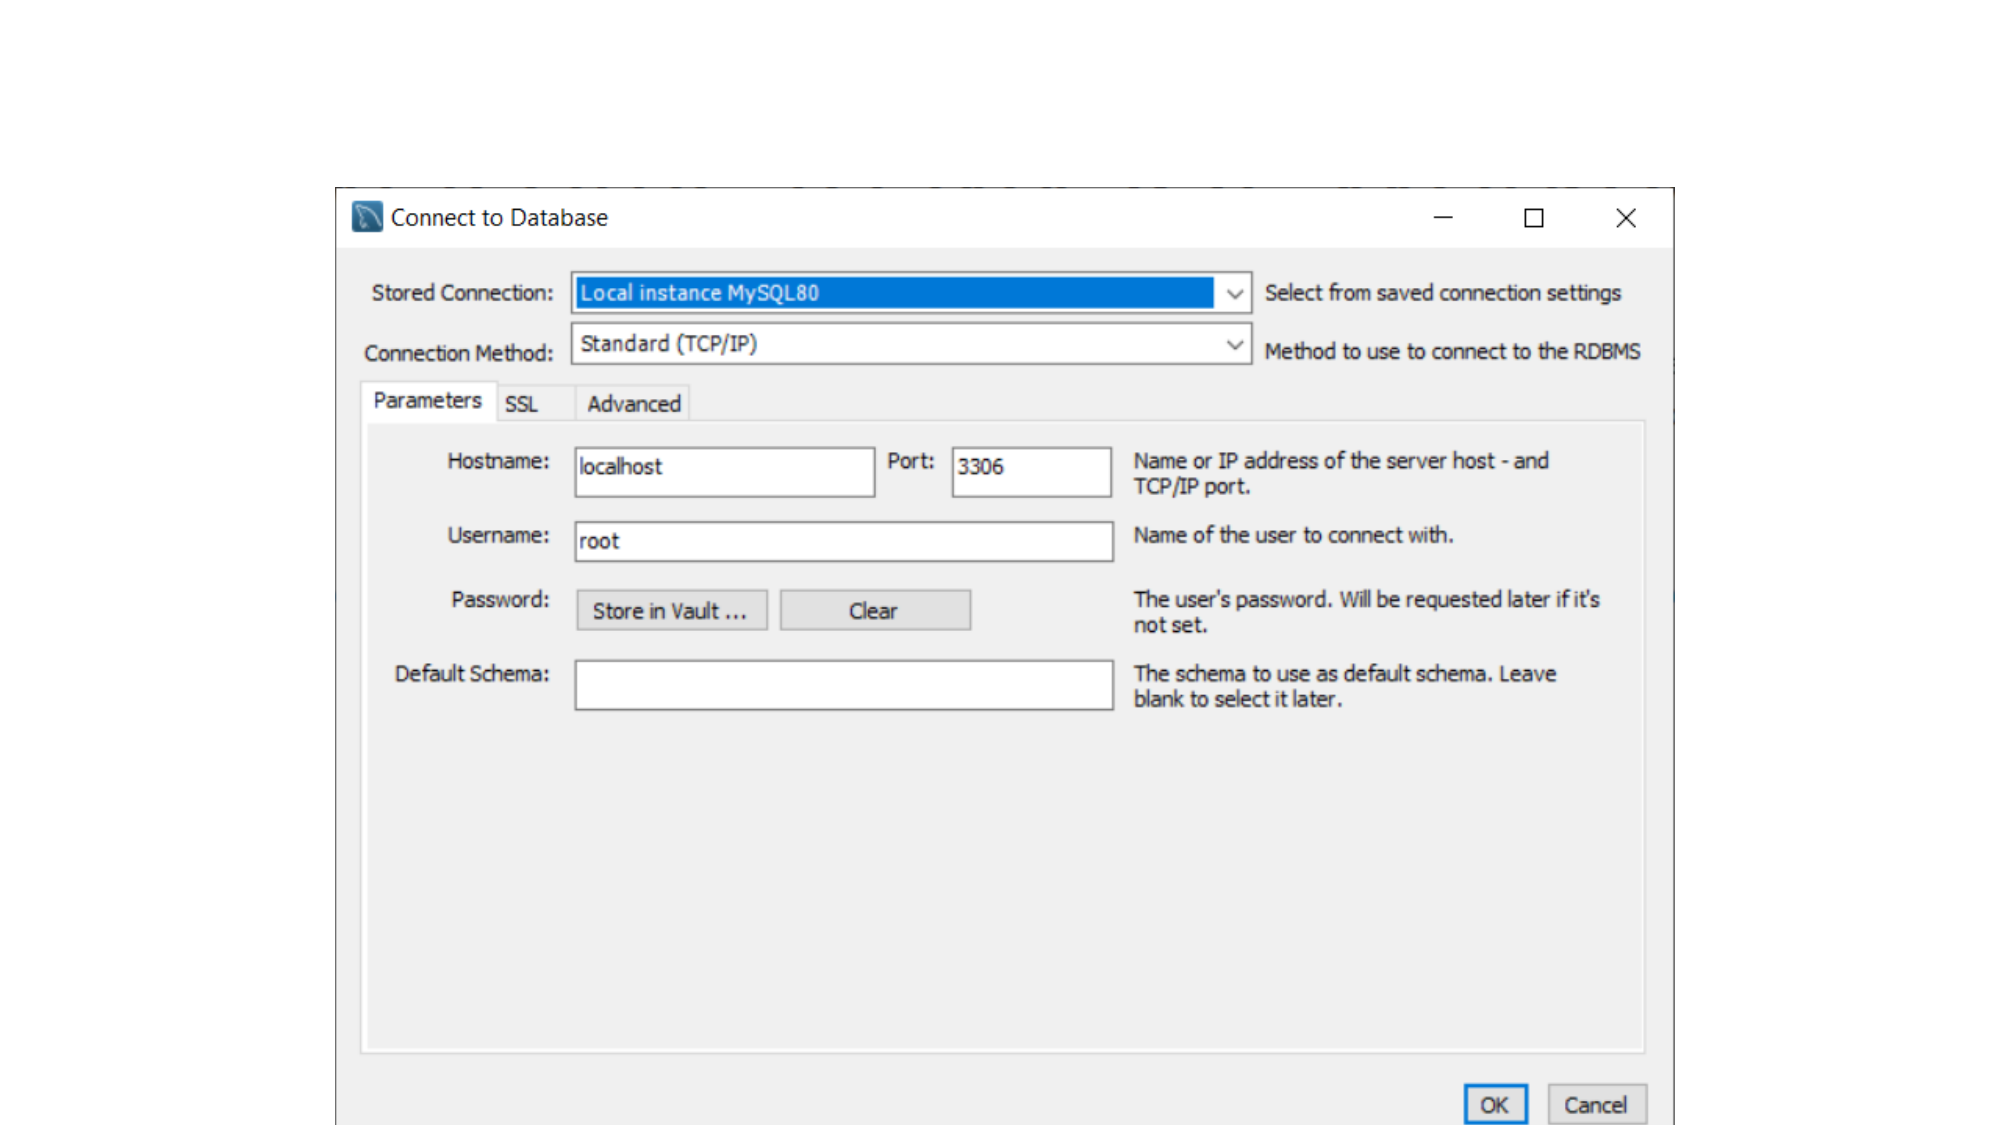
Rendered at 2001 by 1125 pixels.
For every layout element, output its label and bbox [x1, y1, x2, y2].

picture [335, 187, 1676, 1125]
